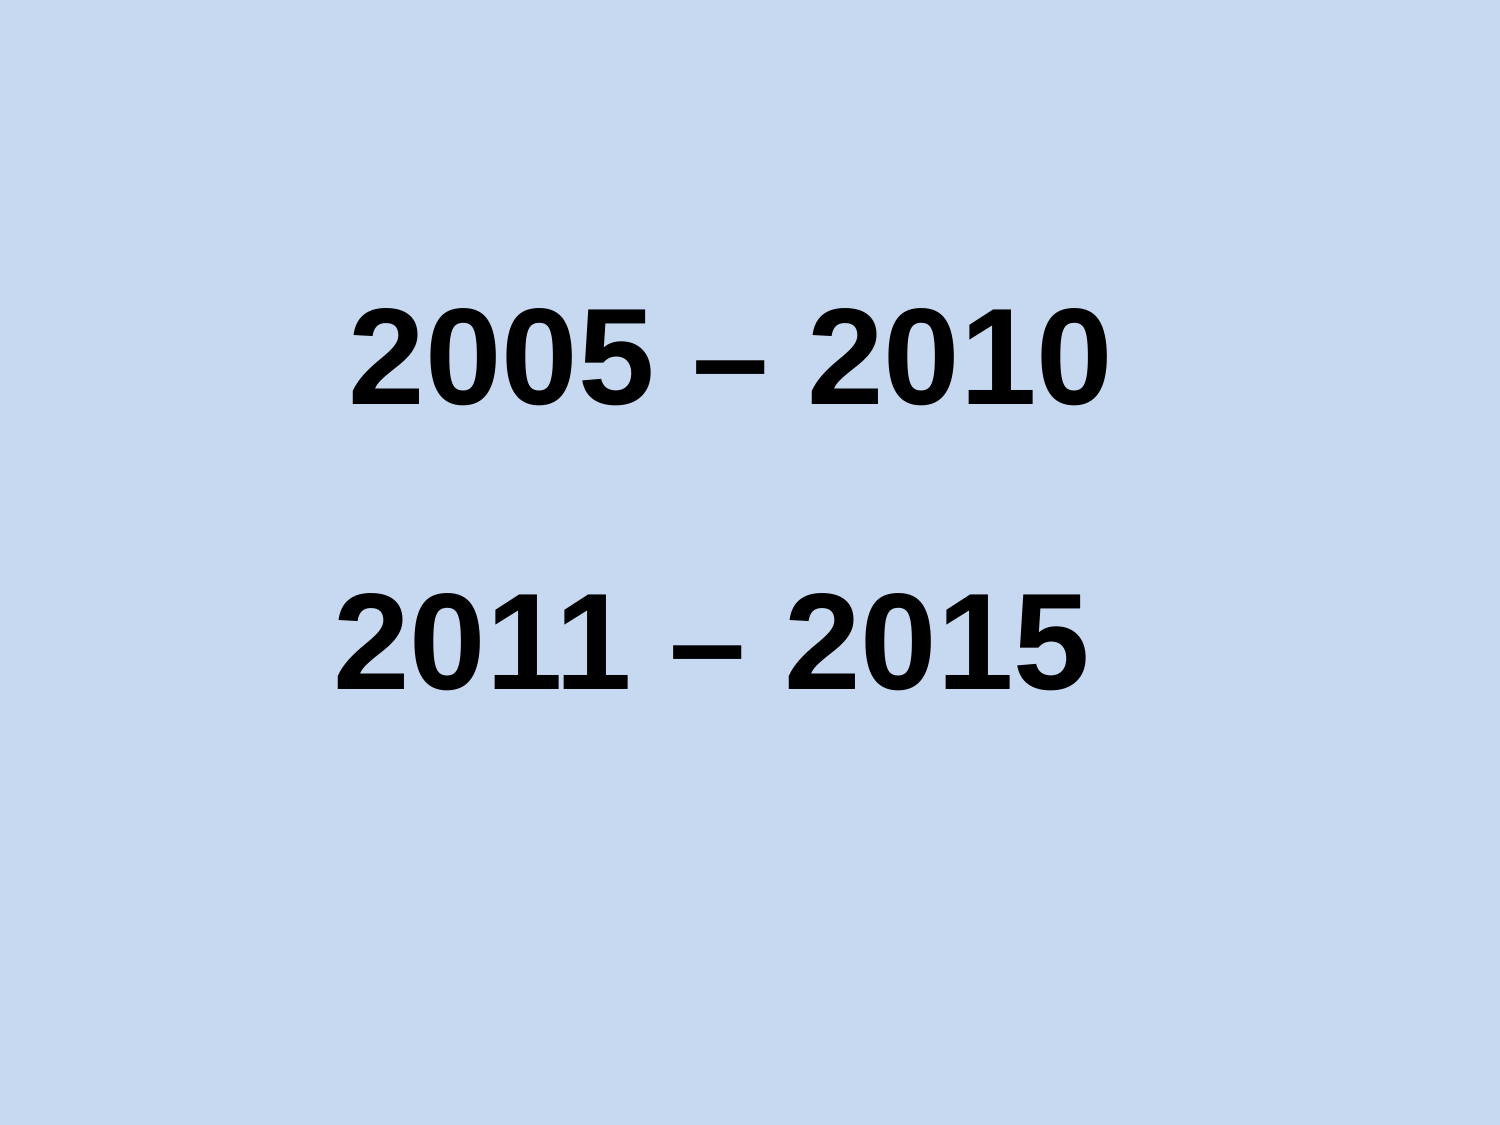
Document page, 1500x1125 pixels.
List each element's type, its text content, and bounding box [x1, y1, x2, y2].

text_box 2005 – 2010 2011 – 2015 [128, 260, 1335, 725]
